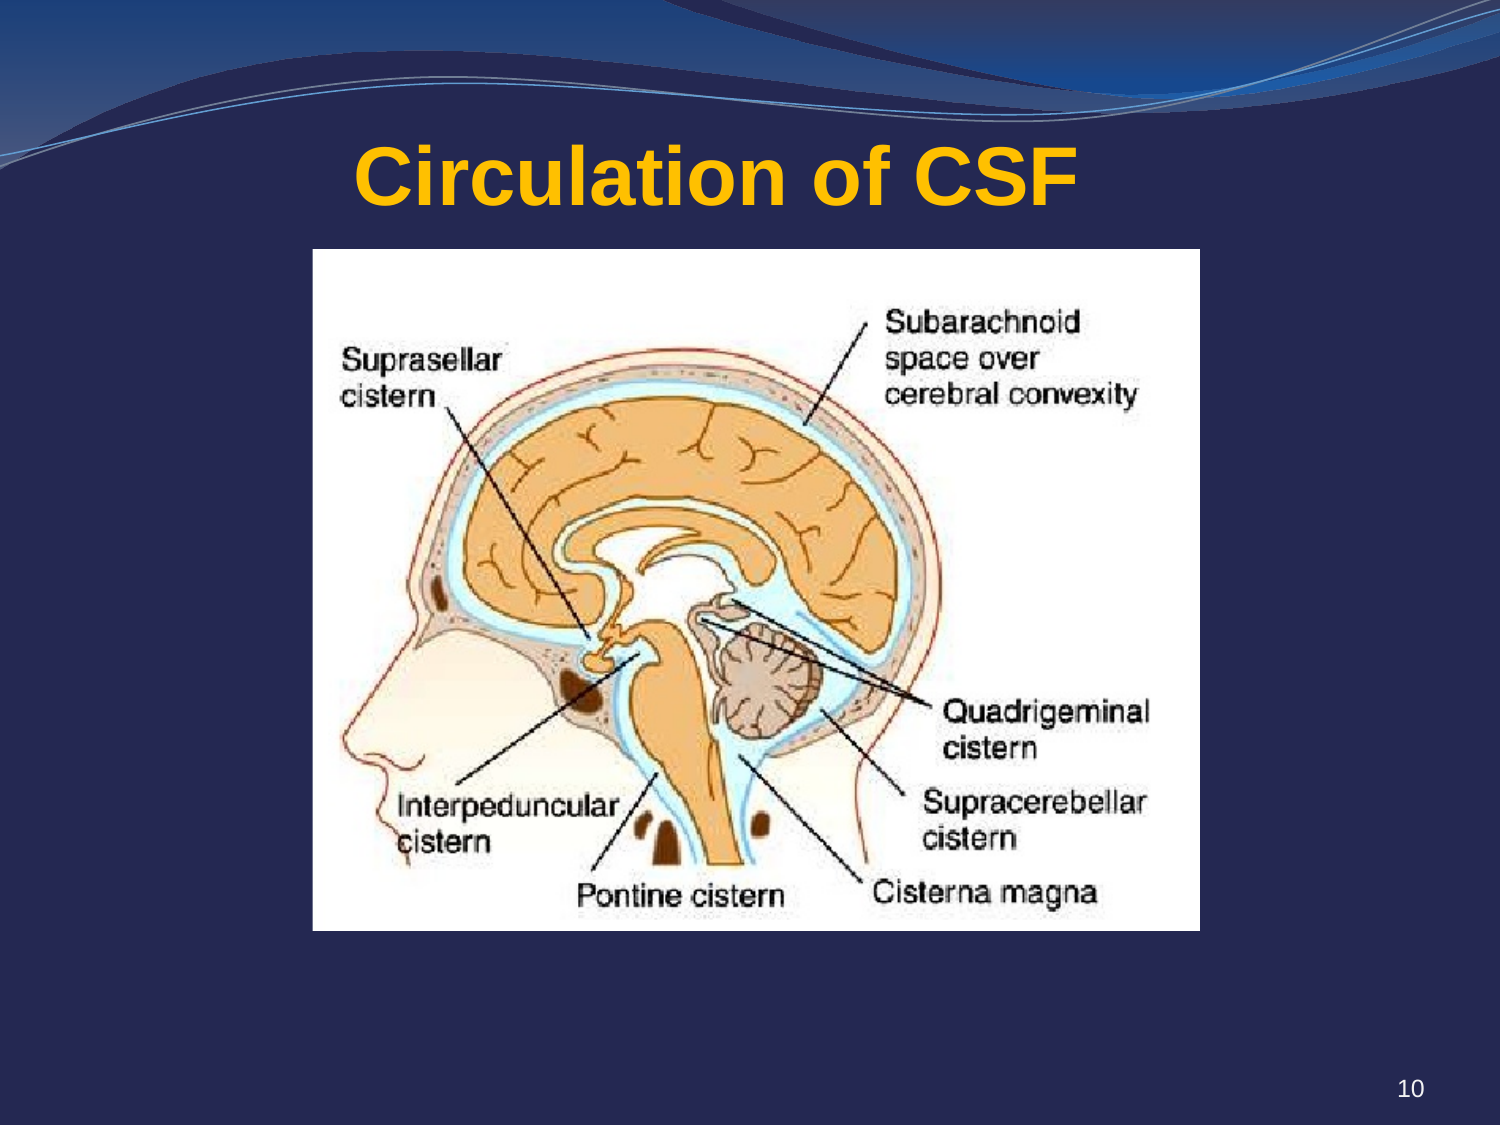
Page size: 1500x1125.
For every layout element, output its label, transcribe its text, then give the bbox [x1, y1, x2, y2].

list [312, 249, 1201, 932]
title Circulation of CSF [75, 75, 1425, 263]
slide_number 10 [1299, 1042, 1425, 1103]
slide_number 33 [305, 250, 312, 263]
slide_number 33 [1201, 251, 1206, 263]
